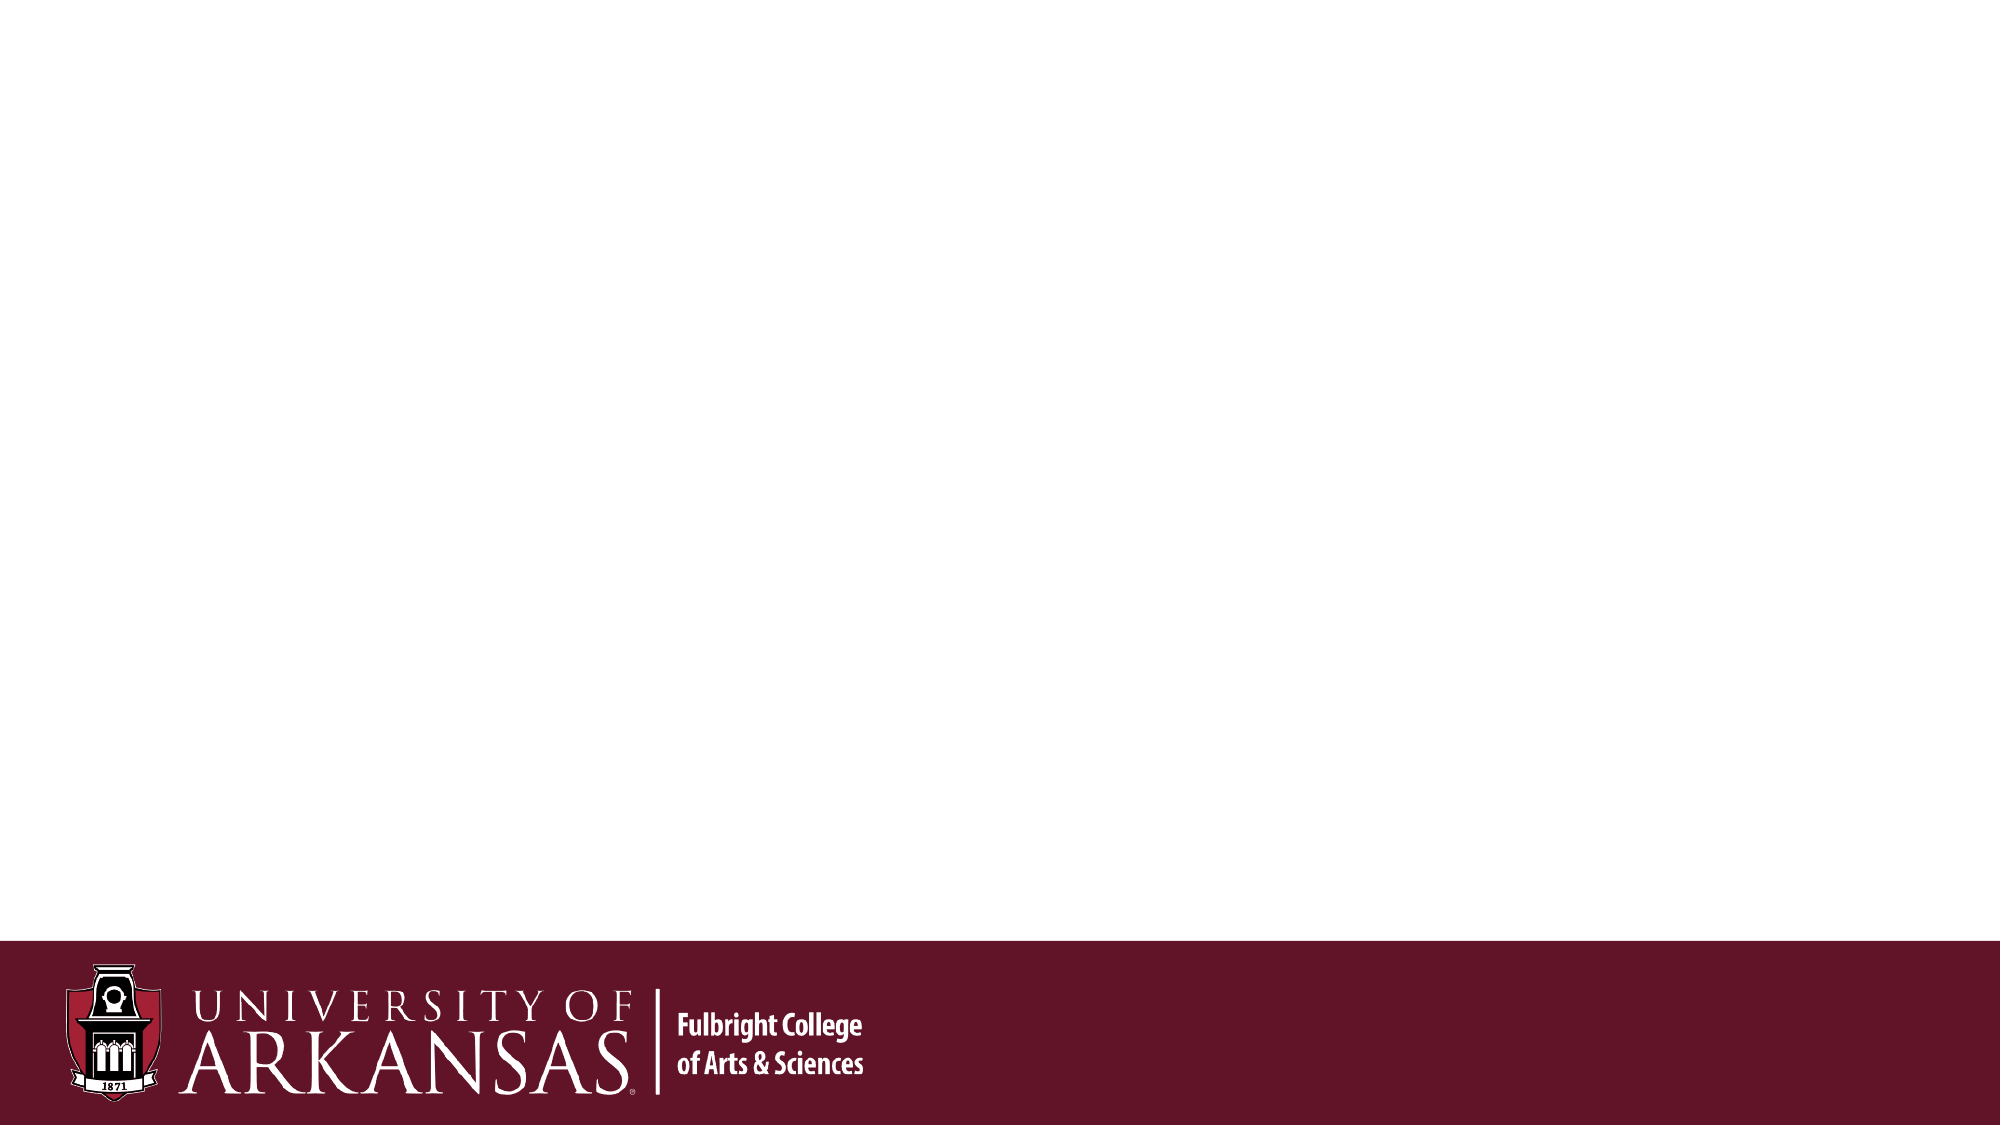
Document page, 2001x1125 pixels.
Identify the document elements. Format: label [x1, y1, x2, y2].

picture [65, 963, 863, 1103]
text_box [0, 939, 2000, 1125]
